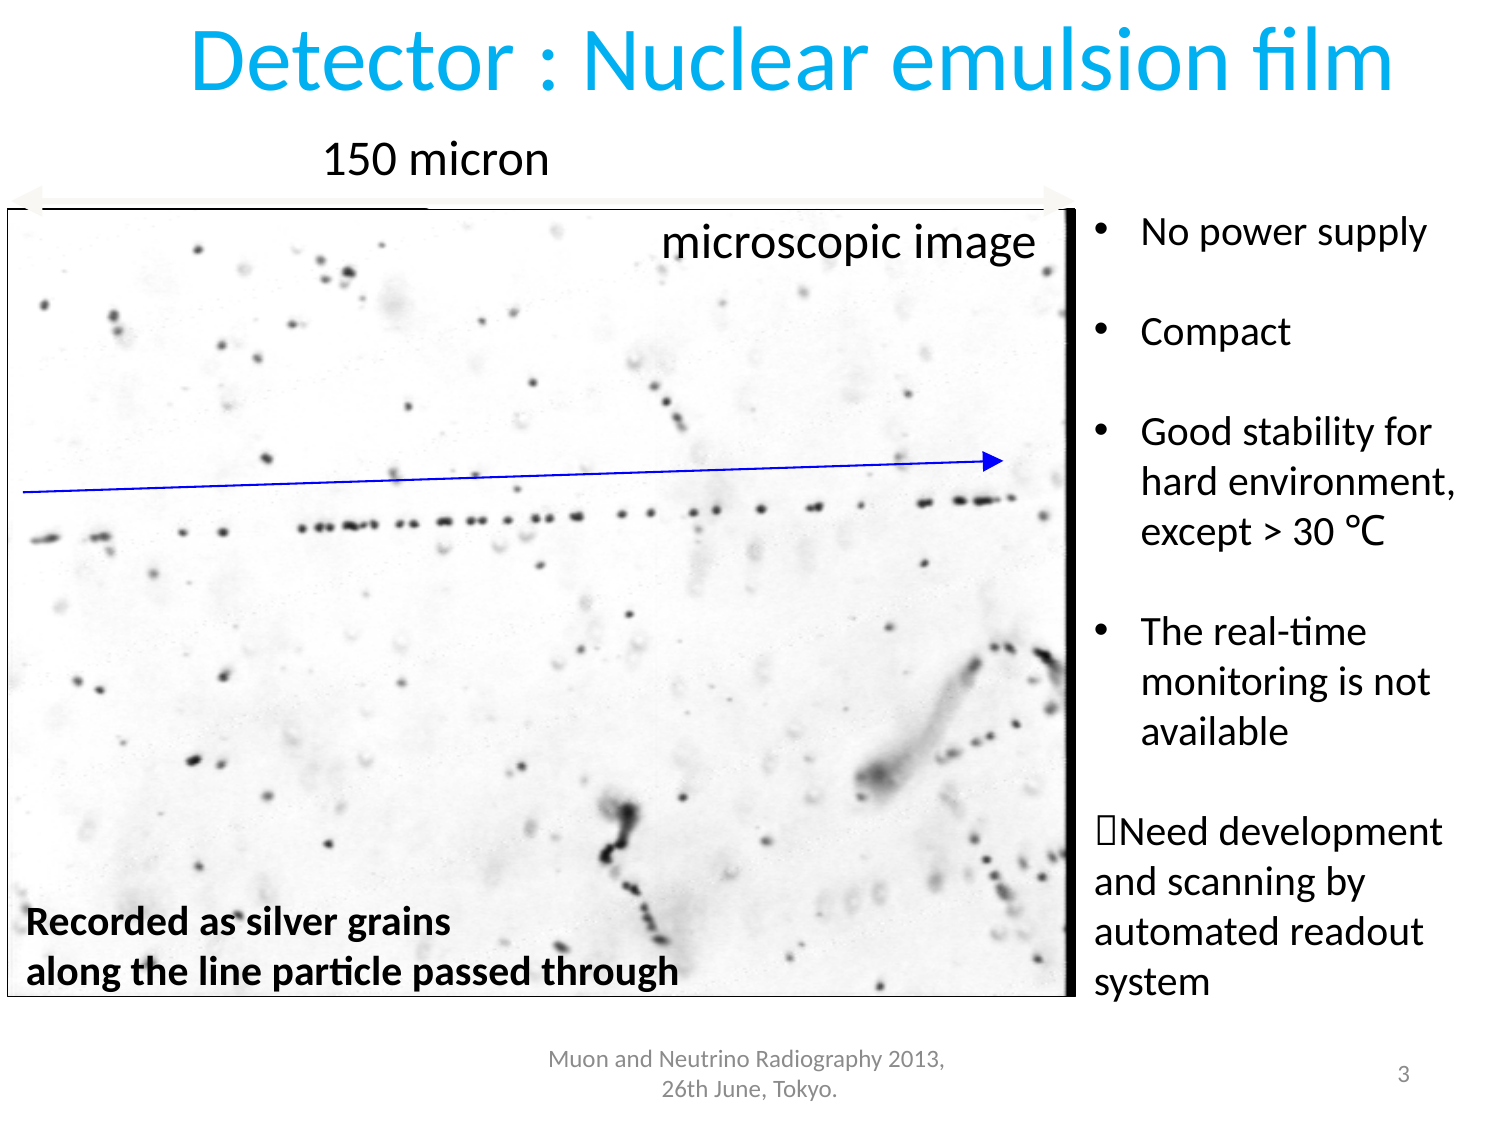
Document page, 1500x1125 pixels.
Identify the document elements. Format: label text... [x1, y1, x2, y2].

slide_number 3 [1074, 1042, 1425, 1103]
text_box No power supply Compact Good stability for hard environment, except > 30 ℃ The real-time monitoring is not available Need development and scanning by automated readout system [1078, 196, 1500, 1012]
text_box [6, 118, 1076, 1003]
text_box Detector : Nuclear emulsion film [175, 0, 1483, 116]
footer Muon and Neutrino Radiography 2013, 26th June, Tokyo. [512, 1042, 988, 1103]
